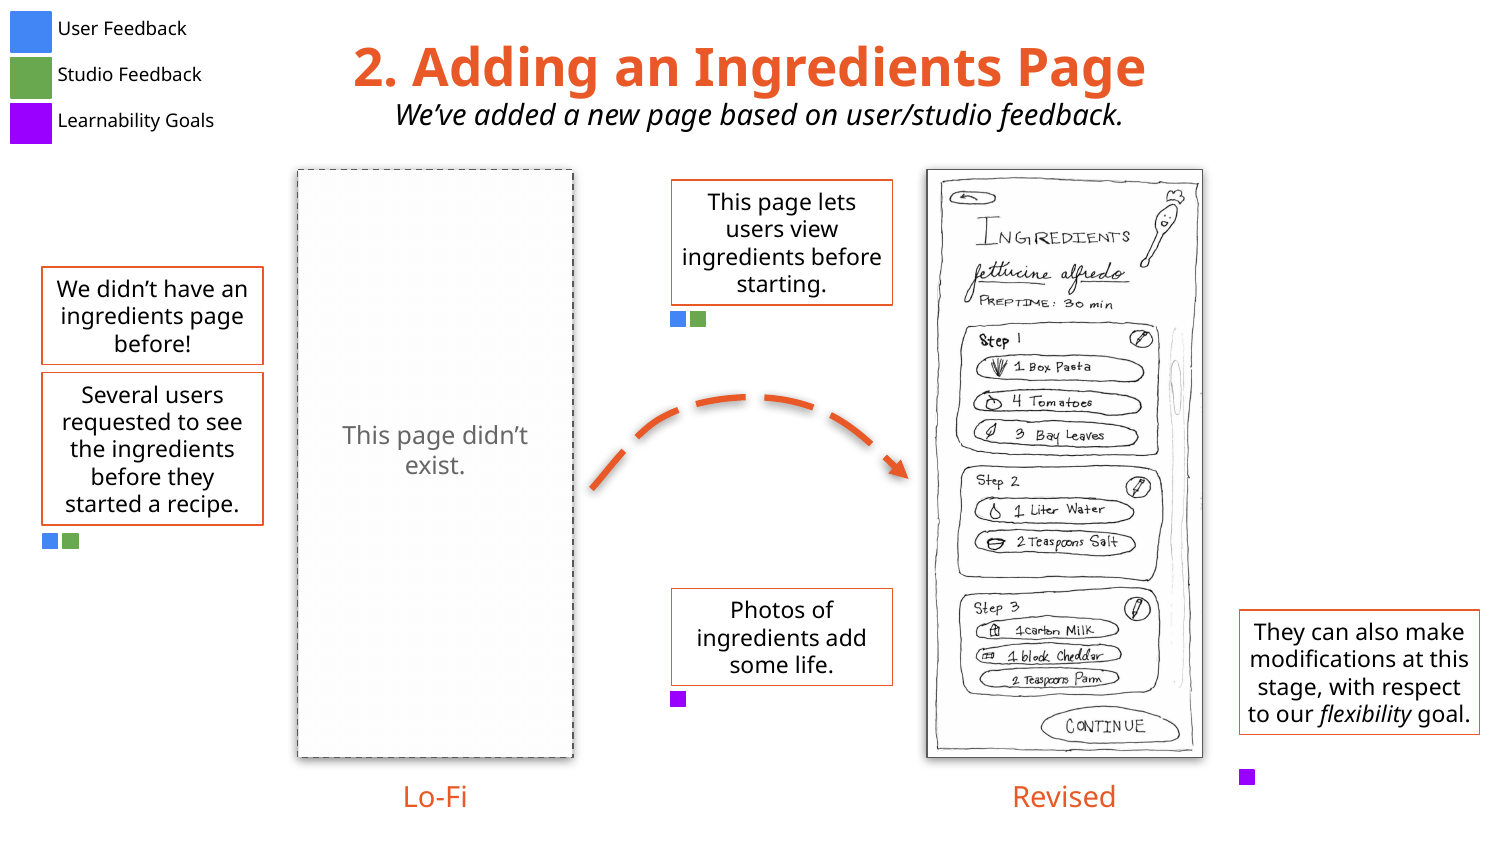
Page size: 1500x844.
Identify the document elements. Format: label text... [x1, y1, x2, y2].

text_box We didn’t have an ingredients page before! [41, 266, 264, 365]
text_box We’ve added a new page based on user/studio feedback. [303, 81, 1216, 147]
text_box Revised [968, 766, 1161, 829]
picture [298, 170, 573, 757]
text_box They can also make modifications at this stage, with respect to our flexibility goal. [1239, 609, 1480, 735]
text_box [63, 533, 78, 549]
text_box Photos of ingredients add some life. [671, 588, 893, 686]
picture [927, 170, 1202, 757]
text_box [670, 691, 686, 707]
text_box [1239, 769, 1255, 785]
text_box Lo-Fi [339, 766, 532, 829]
text_box [690, 311, 706, 327]
text_box [42, 533, 58, 549]
title 2. Adding an Ingredients Page [268, 18, 1449, 113]
text_box This page lets users view ingredients before starting. [671, 180, 893, 305]
text_box [591, 396, 909, 489]
text_box Several users requested to see the ingredients before they started a recipe. [41, 372, 264, 525]
text_box [670, 311, 686, 327]
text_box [10, 4, 265, 151]
